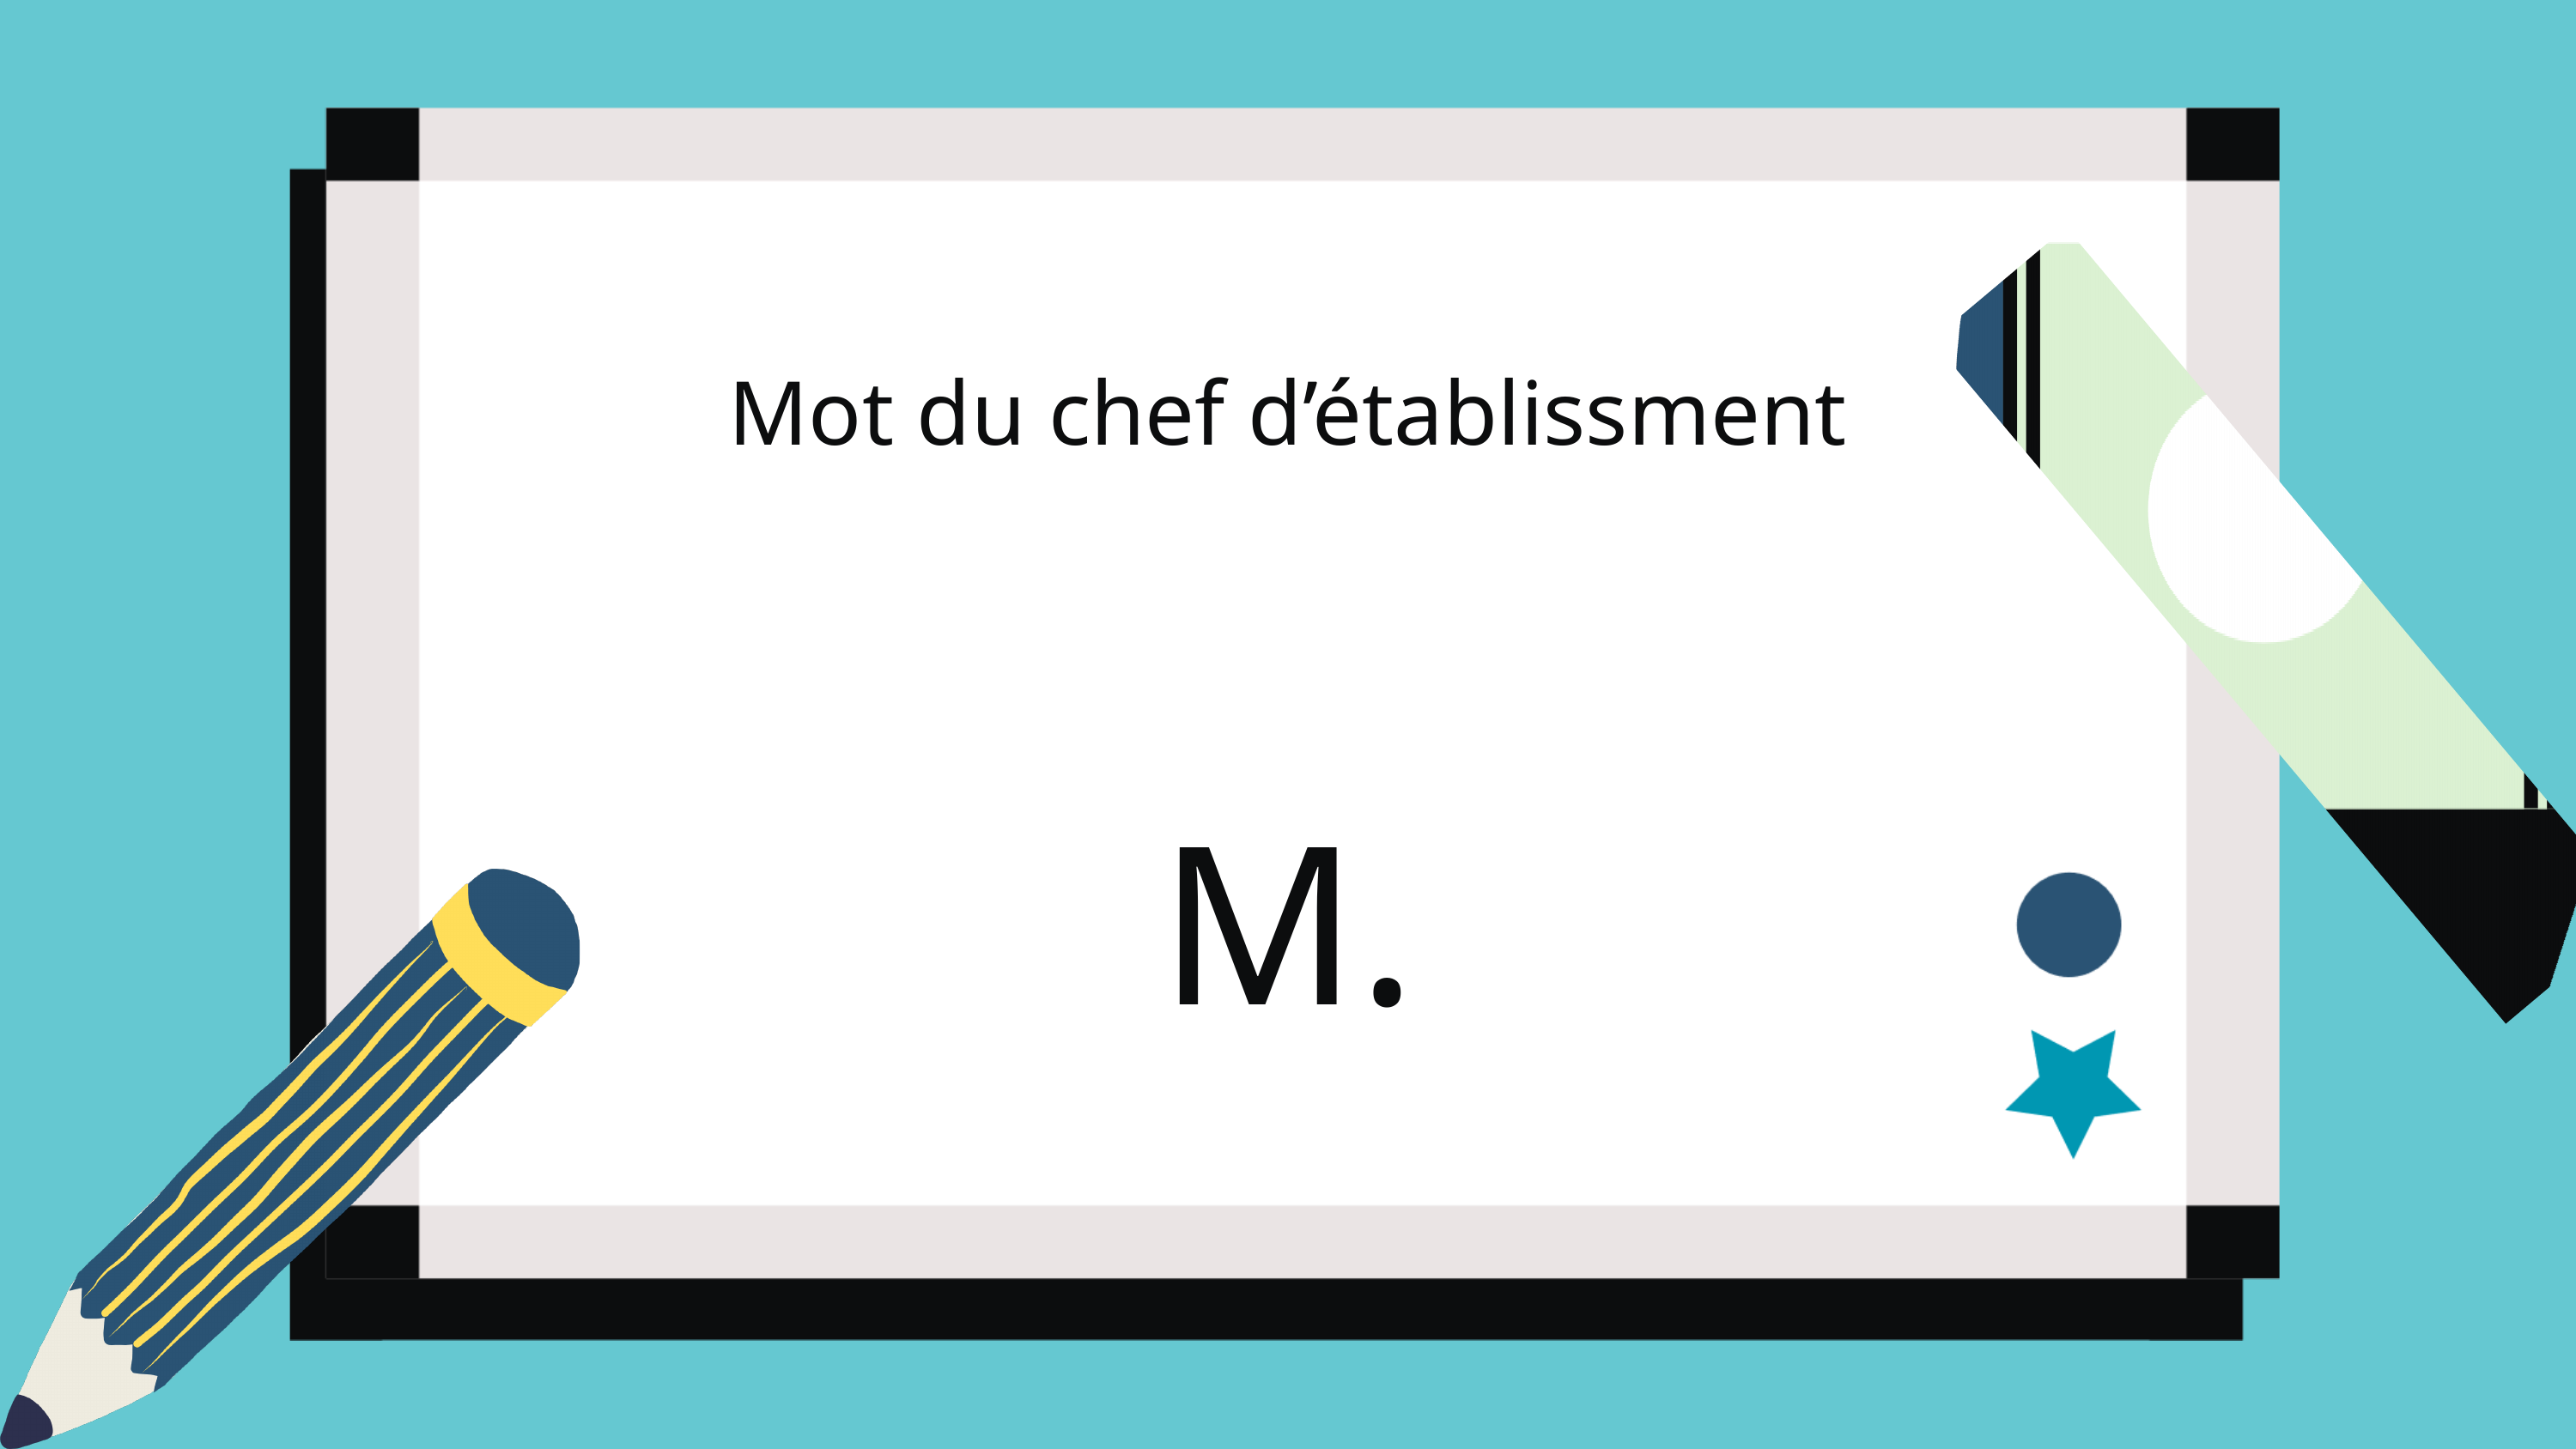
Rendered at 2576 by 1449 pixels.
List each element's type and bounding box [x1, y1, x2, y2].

text_box [1935, 227, 2576, 1024]
text_box [580, 506, 2280, 1342]
text_box [509, 338, 2067, 1189]
text_box [0, 869, 580, 1449]
text_box [289, 107, 2280, 869]
